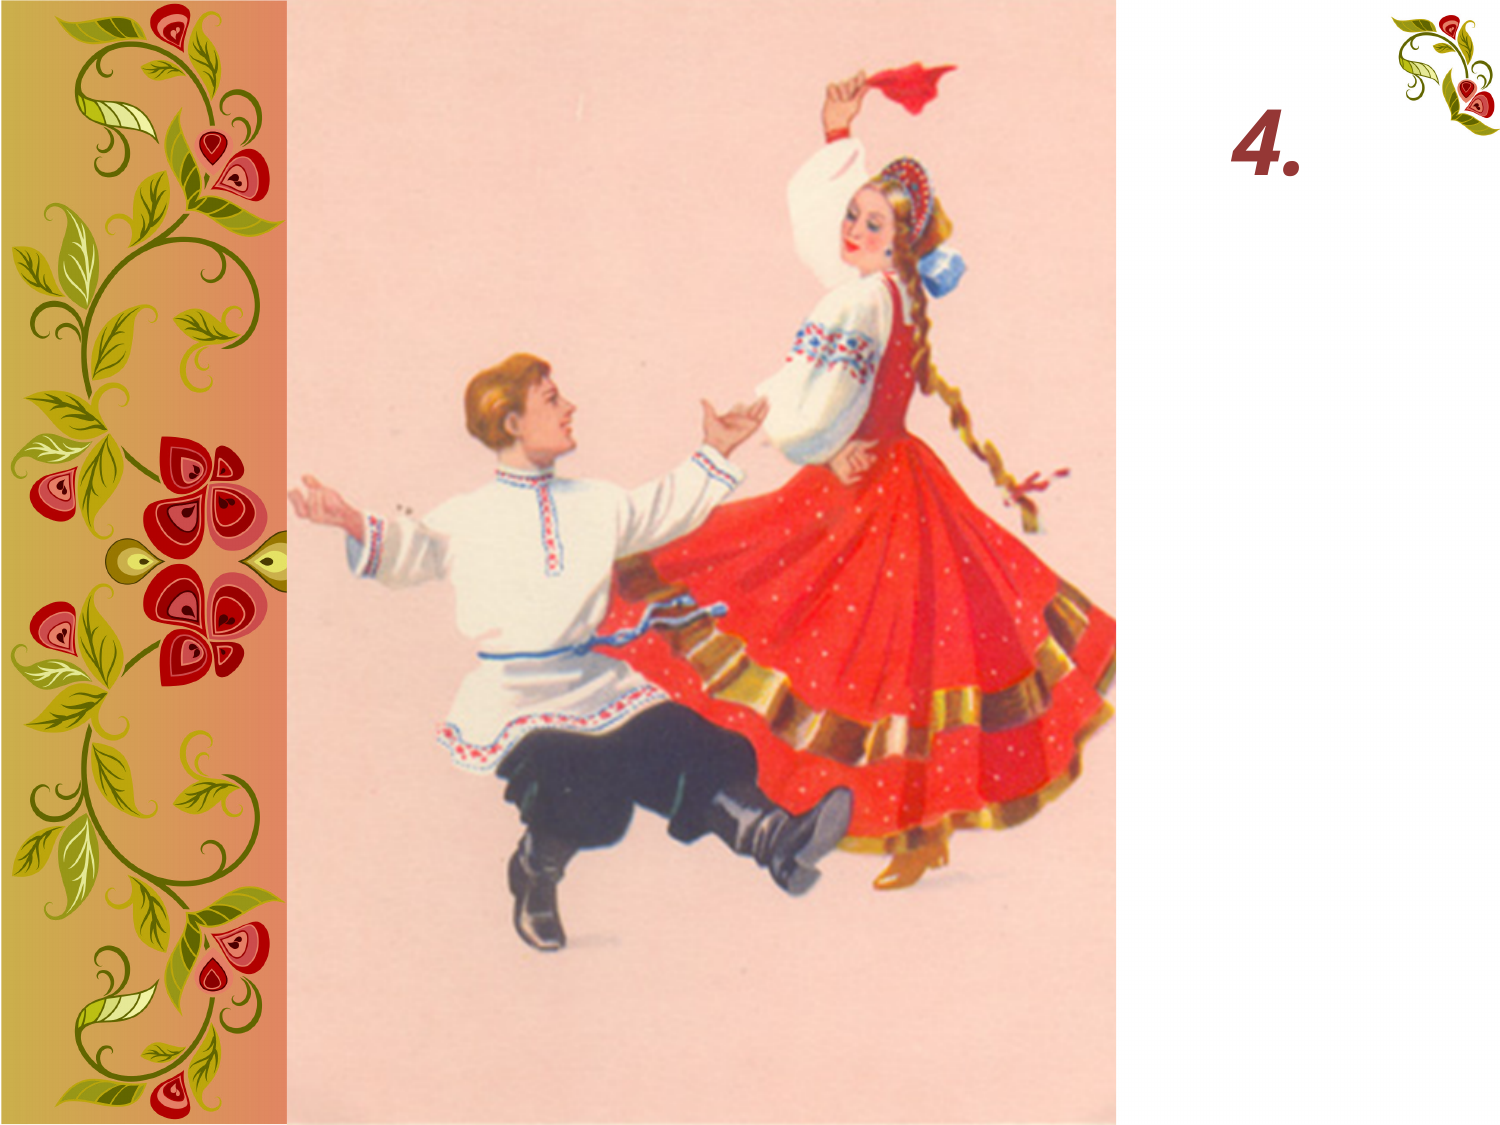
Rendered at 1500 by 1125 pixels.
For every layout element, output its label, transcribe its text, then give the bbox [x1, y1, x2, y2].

picture [1117, 0, 1500, 1125]
title 4. [1121, 45, 1425, 233]
picture [0, 0, 286, 1125]
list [286, 0, 1117, 1125]
